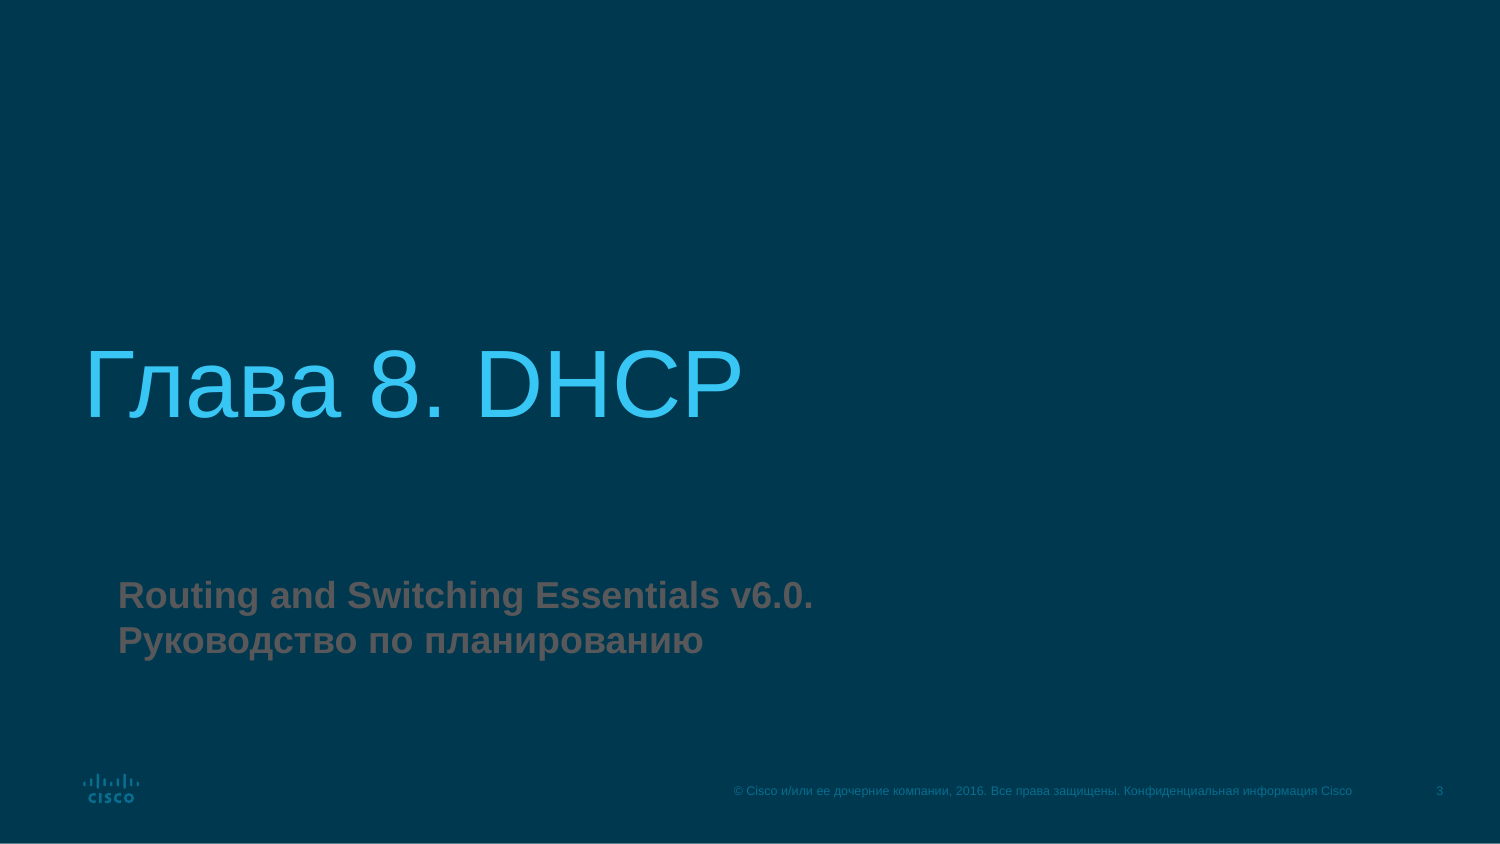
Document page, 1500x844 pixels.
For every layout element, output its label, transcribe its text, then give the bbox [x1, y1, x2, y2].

title Глава 8. DHCP [68, 150, 1315, 446]
text_box Routing and Switching Essentials v6.0. Руководство по планированию [103, 563, 853, 669]
